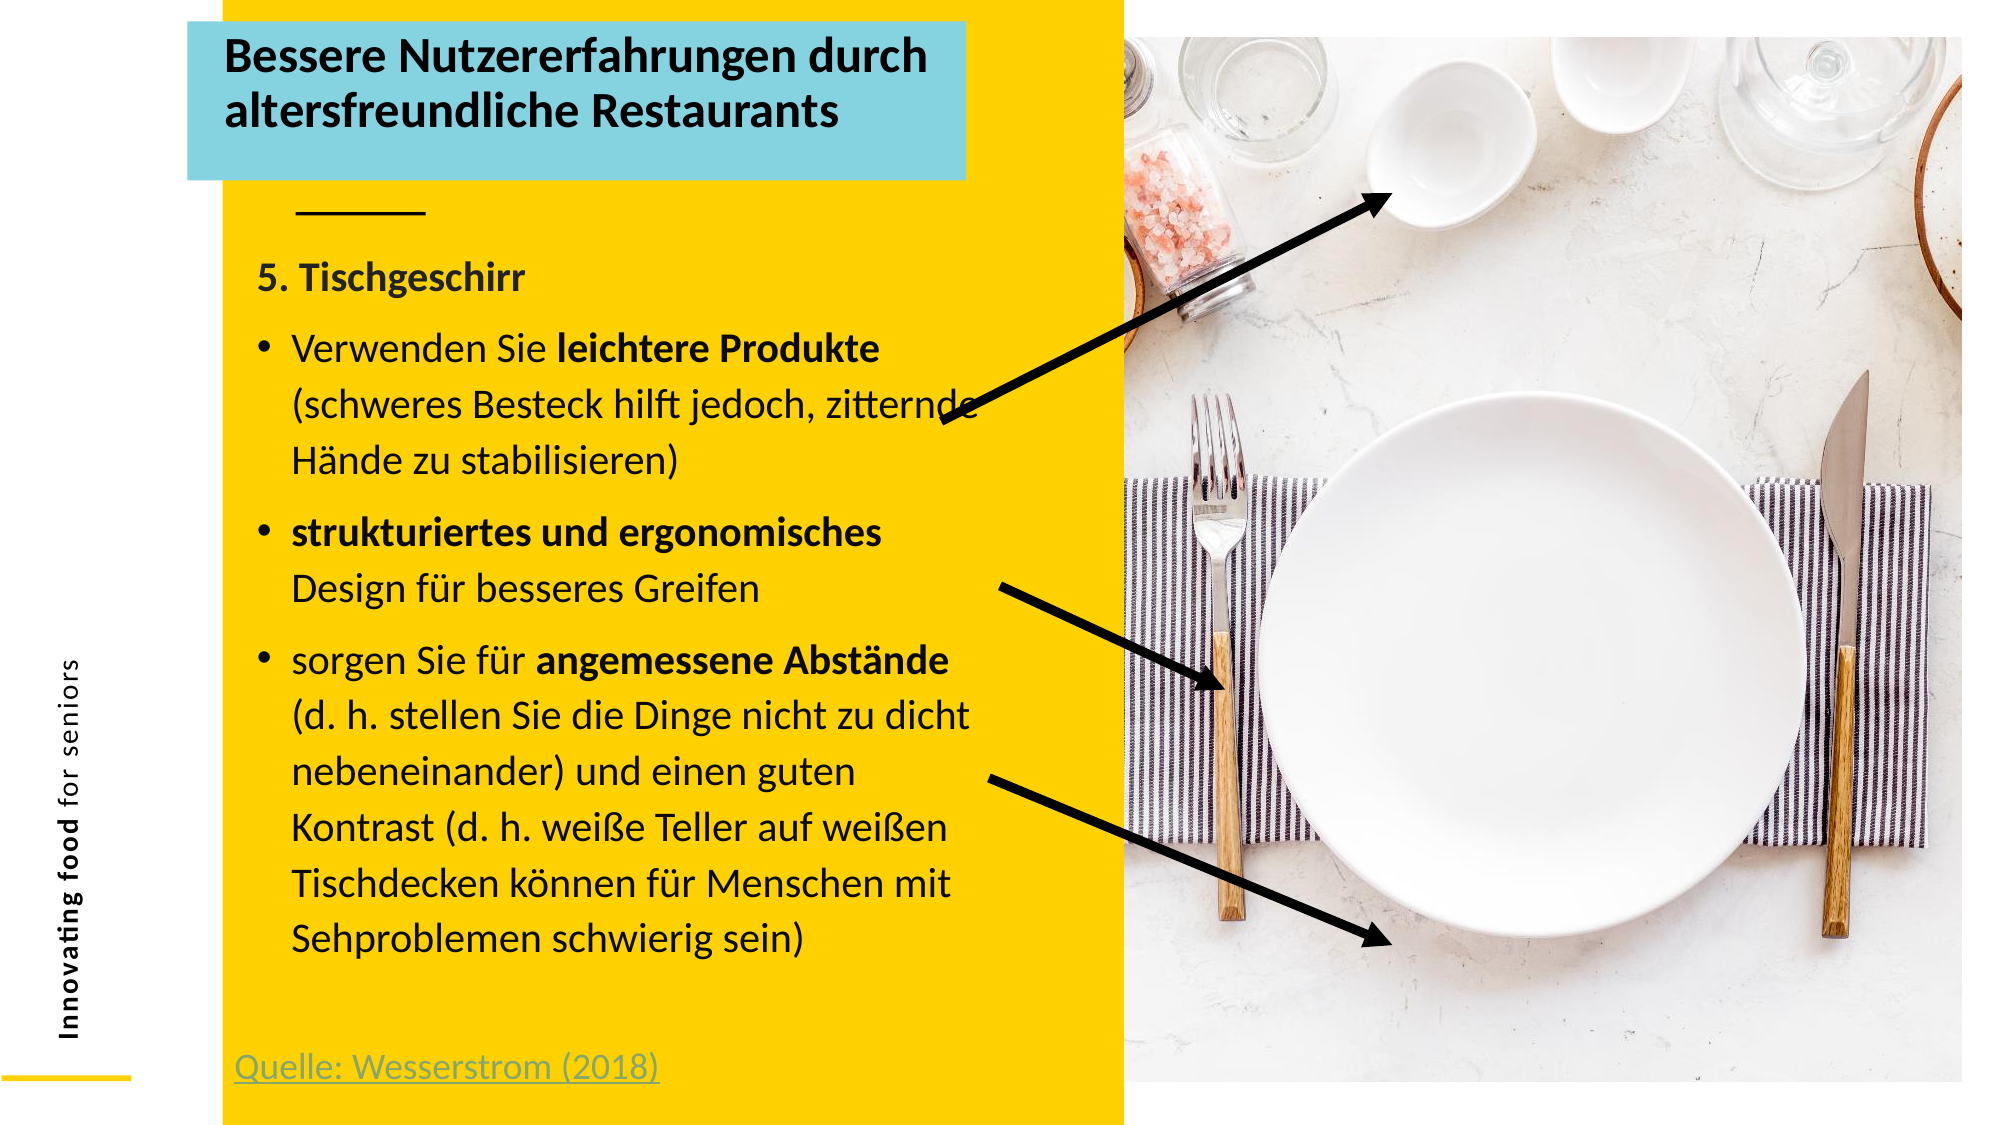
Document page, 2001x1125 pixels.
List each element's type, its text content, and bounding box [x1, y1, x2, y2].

text_box Quelle: Wesserstrom (2018) [219, 1034, 1220, 1095]
list 5. Tischgeschirr Verwenden Sie leichtere Produkte (schweres Besteck hilft jedoch, zitternde Hände zu stabilisieren) strukturiertes und ergonomisches Design für besseres Greifen sorgen Sie für angemessene Abstände (d. h. stellen Sie die Dinge nicht zu dicht nebeneinander) und einen guten Kontrast (d. h. weiße Teller auf weißen Tischdecken können für Menschen mit Sehproblemen schwierig sein) [241, 236, 1000, 979]
list Bessere Nutzererfahrungen durch altersfreundliche Restaurants [187, 21, 967, 181]
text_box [988, 777, 1393, 946]
picture [1124, 37, 1962, 1082]
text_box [999, 585, 1226, 690]
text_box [941, 193, 1393, 422]
